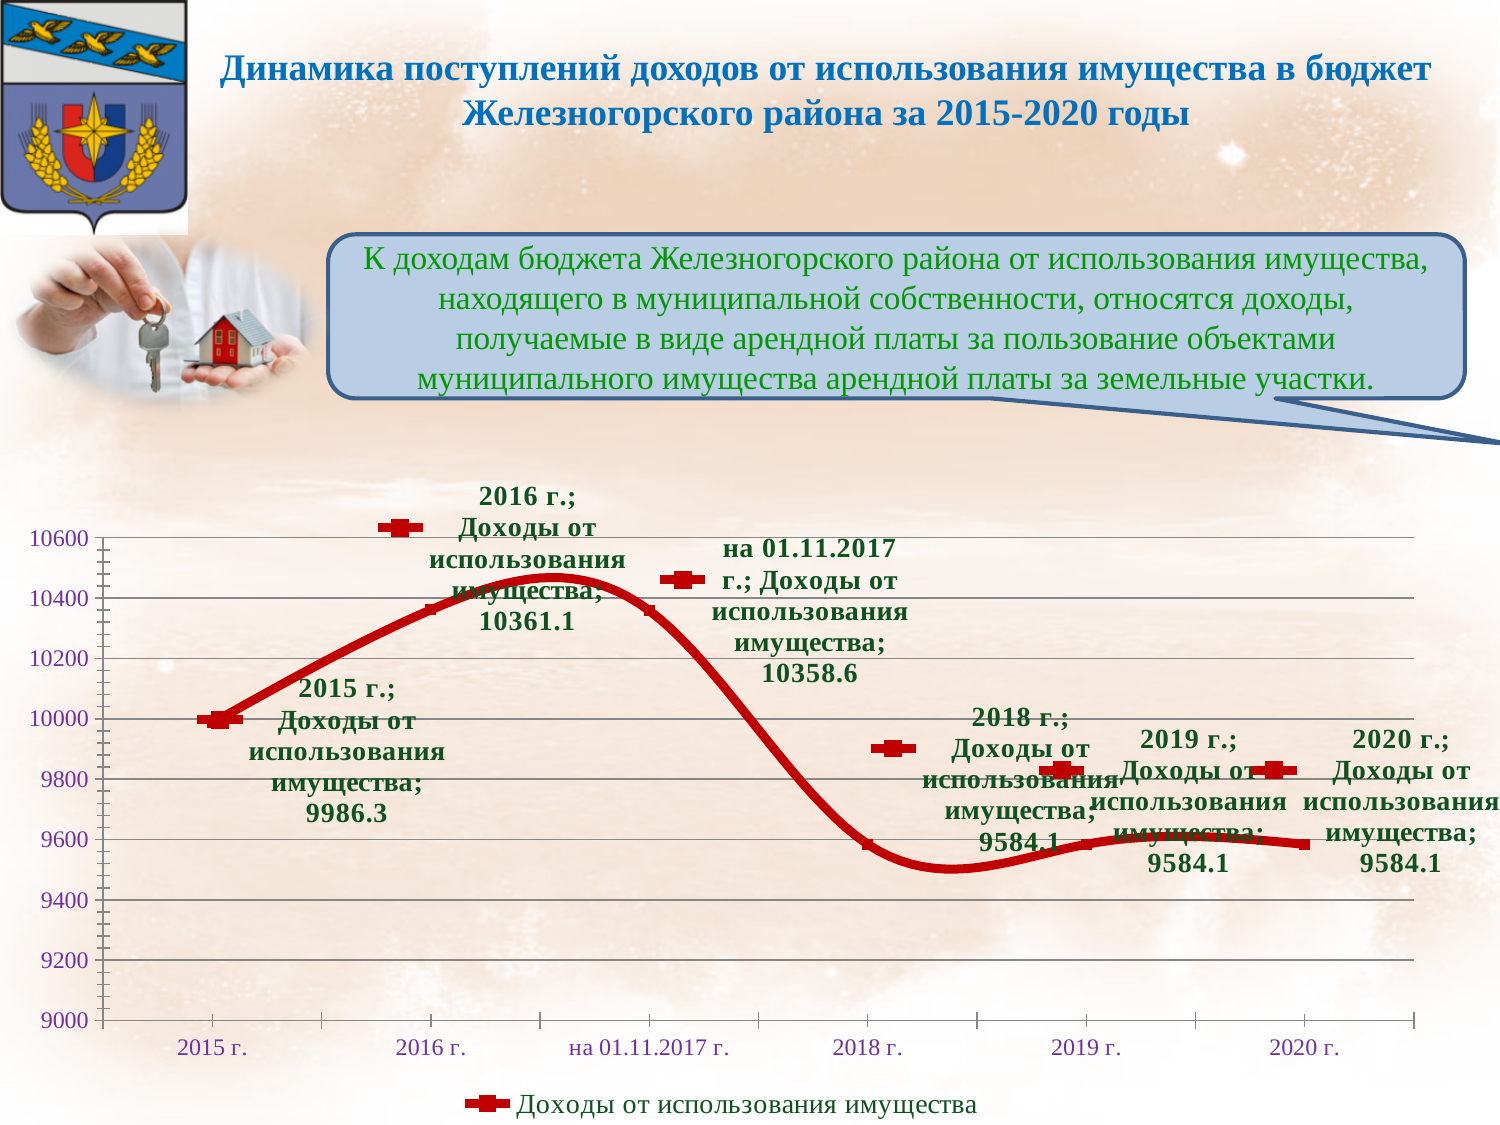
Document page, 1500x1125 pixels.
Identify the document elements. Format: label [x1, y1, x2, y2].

chart [0, 480, 1500, 1125]
picture [0, 0, 1500, 480]
